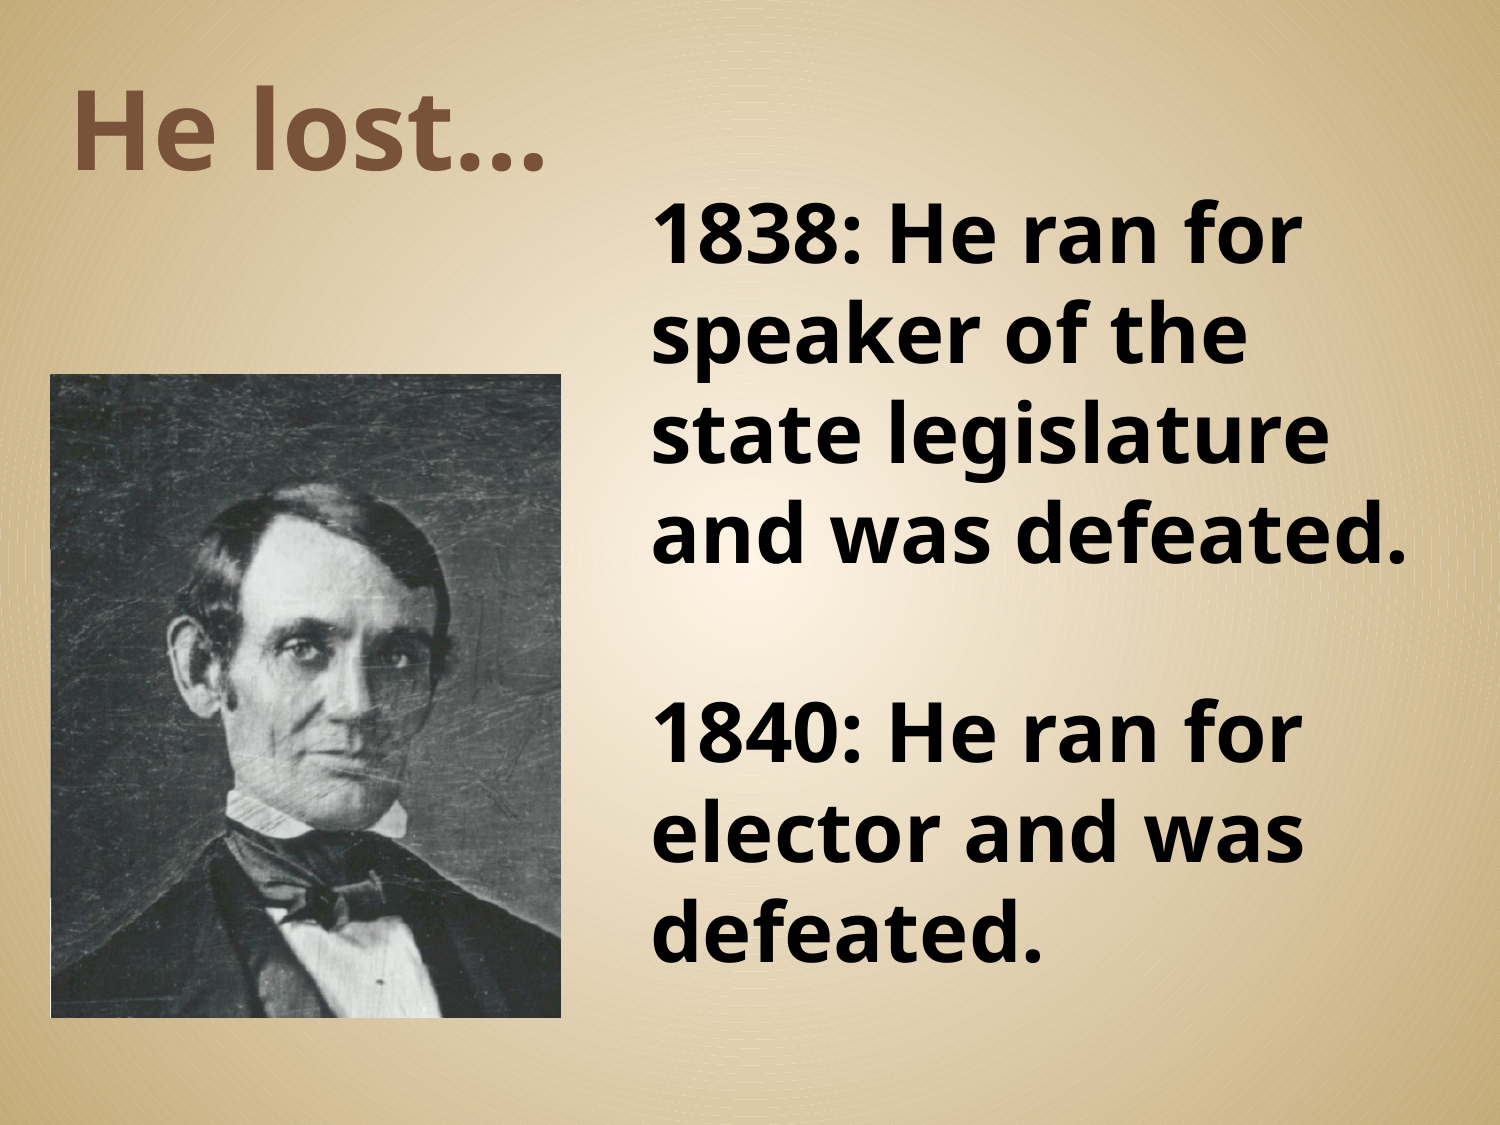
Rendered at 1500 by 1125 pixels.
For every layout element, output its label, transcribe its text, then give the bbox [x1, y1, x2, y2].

list 1838: He ran for speaker of the state legislature and was defeated. 1840: He ran for elector and was defeated. [586, 74, 1451, 1076]
title He lost… [50, 50, 569, 200]
picture [50, 374, 561, 1018]
